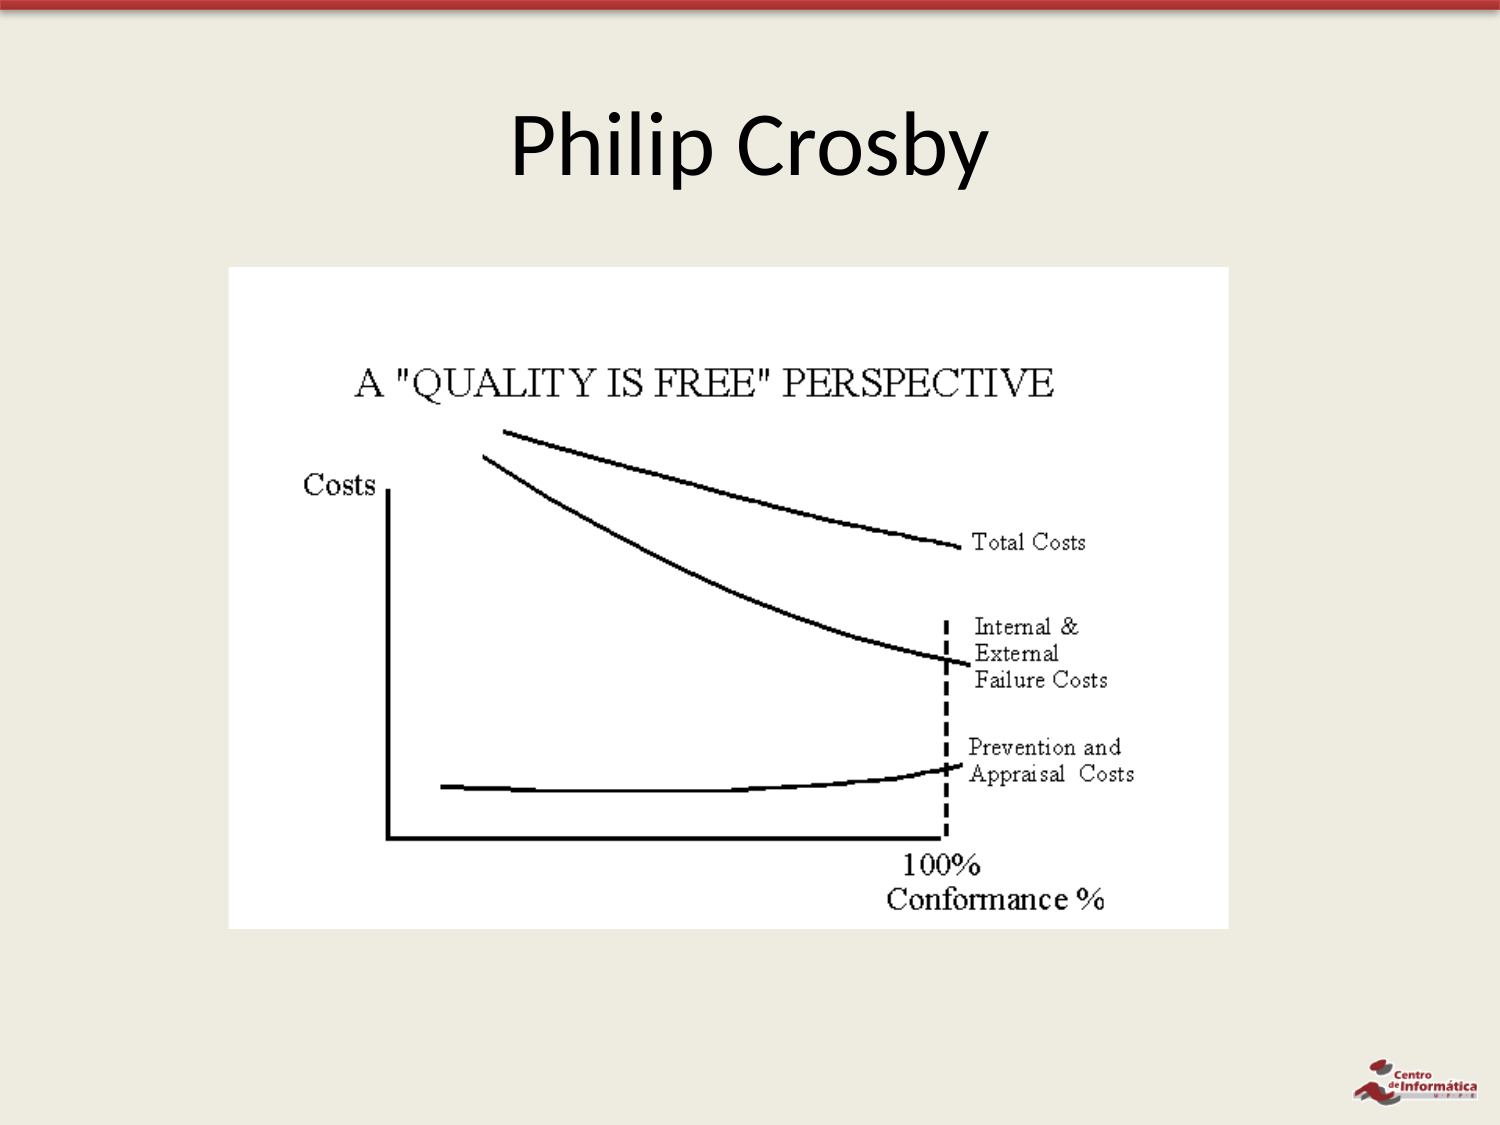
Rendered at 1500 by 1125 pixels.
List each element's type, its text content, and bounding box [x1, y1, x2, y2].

title Philip Crosby [75, 45, 1425, 233]
picture [1352, 1058, 1478, 1107]
picture [228, 266, 1229, 929]
